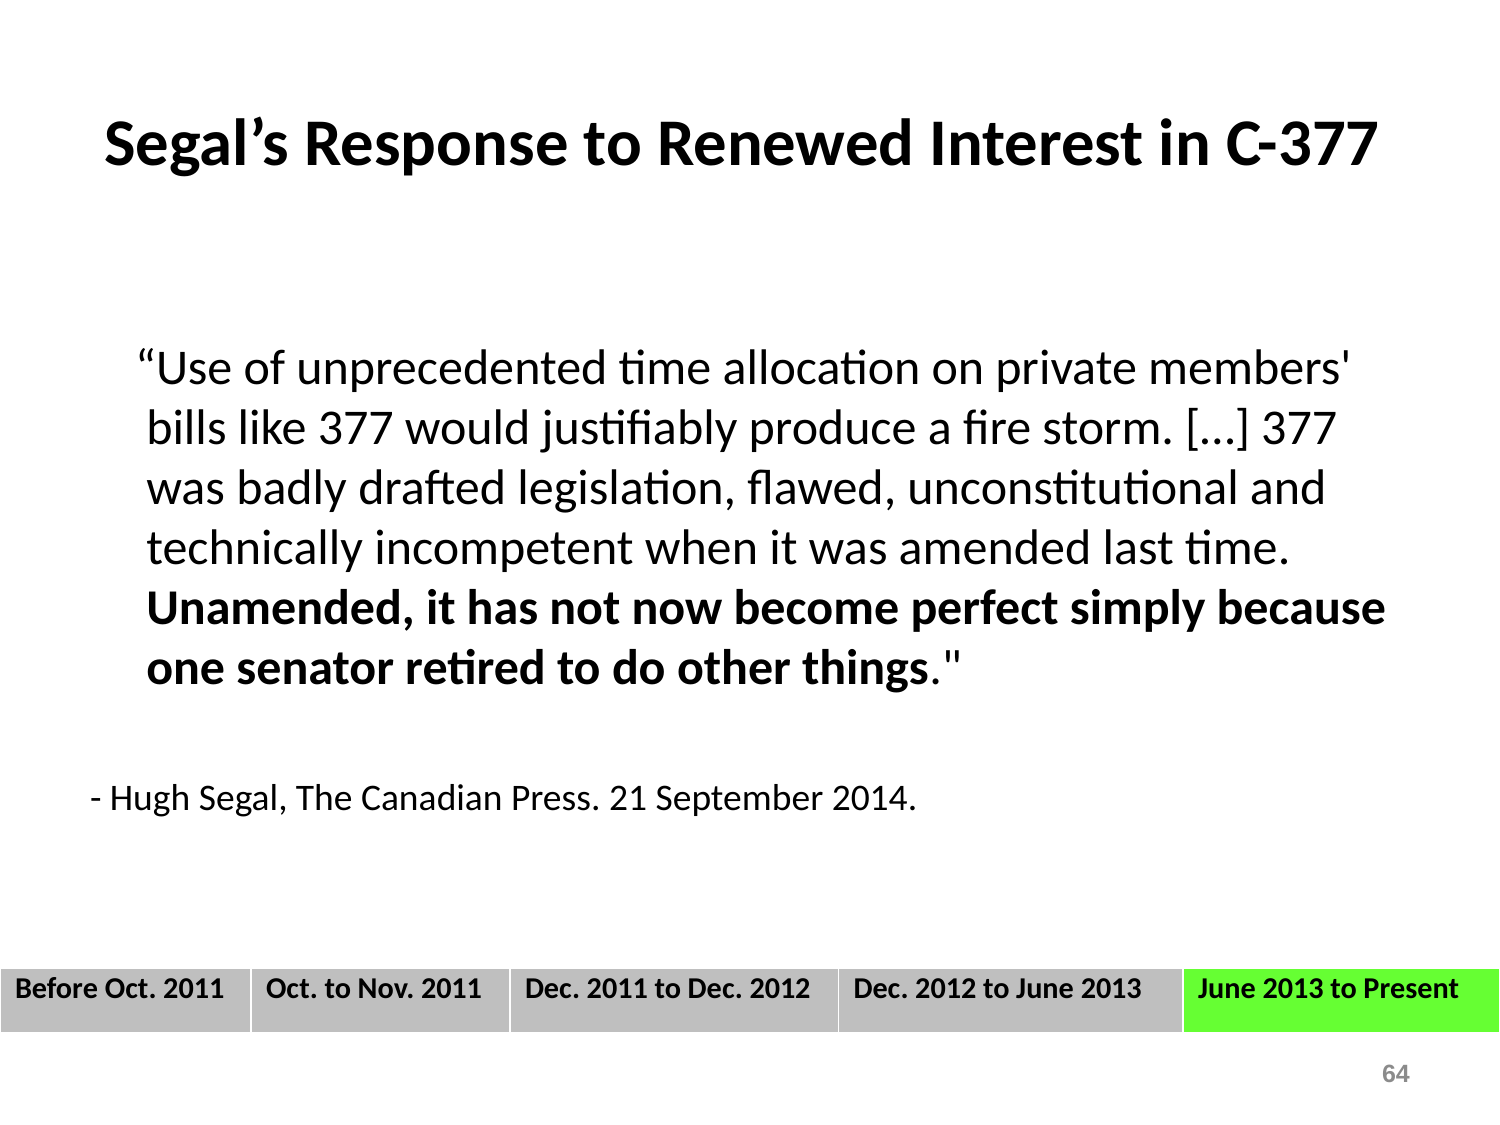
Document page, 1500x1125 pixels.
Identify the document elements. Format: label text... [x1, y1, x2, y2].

list “Use of unprecedented time allocation on private members' bills like 377 would justifiably produce a fire storm. […] 377 was badly drafted legislation, flawed, unconstitutional and technically incompetent when it was amended last time. Unamended, it has not now become perfect simply because one senator retired to do other things." - Hugh Segal, The Canadian Press. 21 September 2014. [75, 262, 1425, 967]
table_header June 2013 to Present [1184, 969, 1499, 1032]
slide_number 64 [1074, 1042, 1425, 1103]
table_header Oct. to Nov. 2011 [252, 969, 509, 1032]
table_header Dec. 2011 to Dec. 2012 [511, 969, 838, 1032]
table_header Before Oct. 2011 [1, 969, 250, 1032]
title Segal’s Response to Renewed Interest in C-377 [75, 45, 1425, 233]
table_header Dec. 2012 to June 2013 [839, 969, 1182, 1032]
